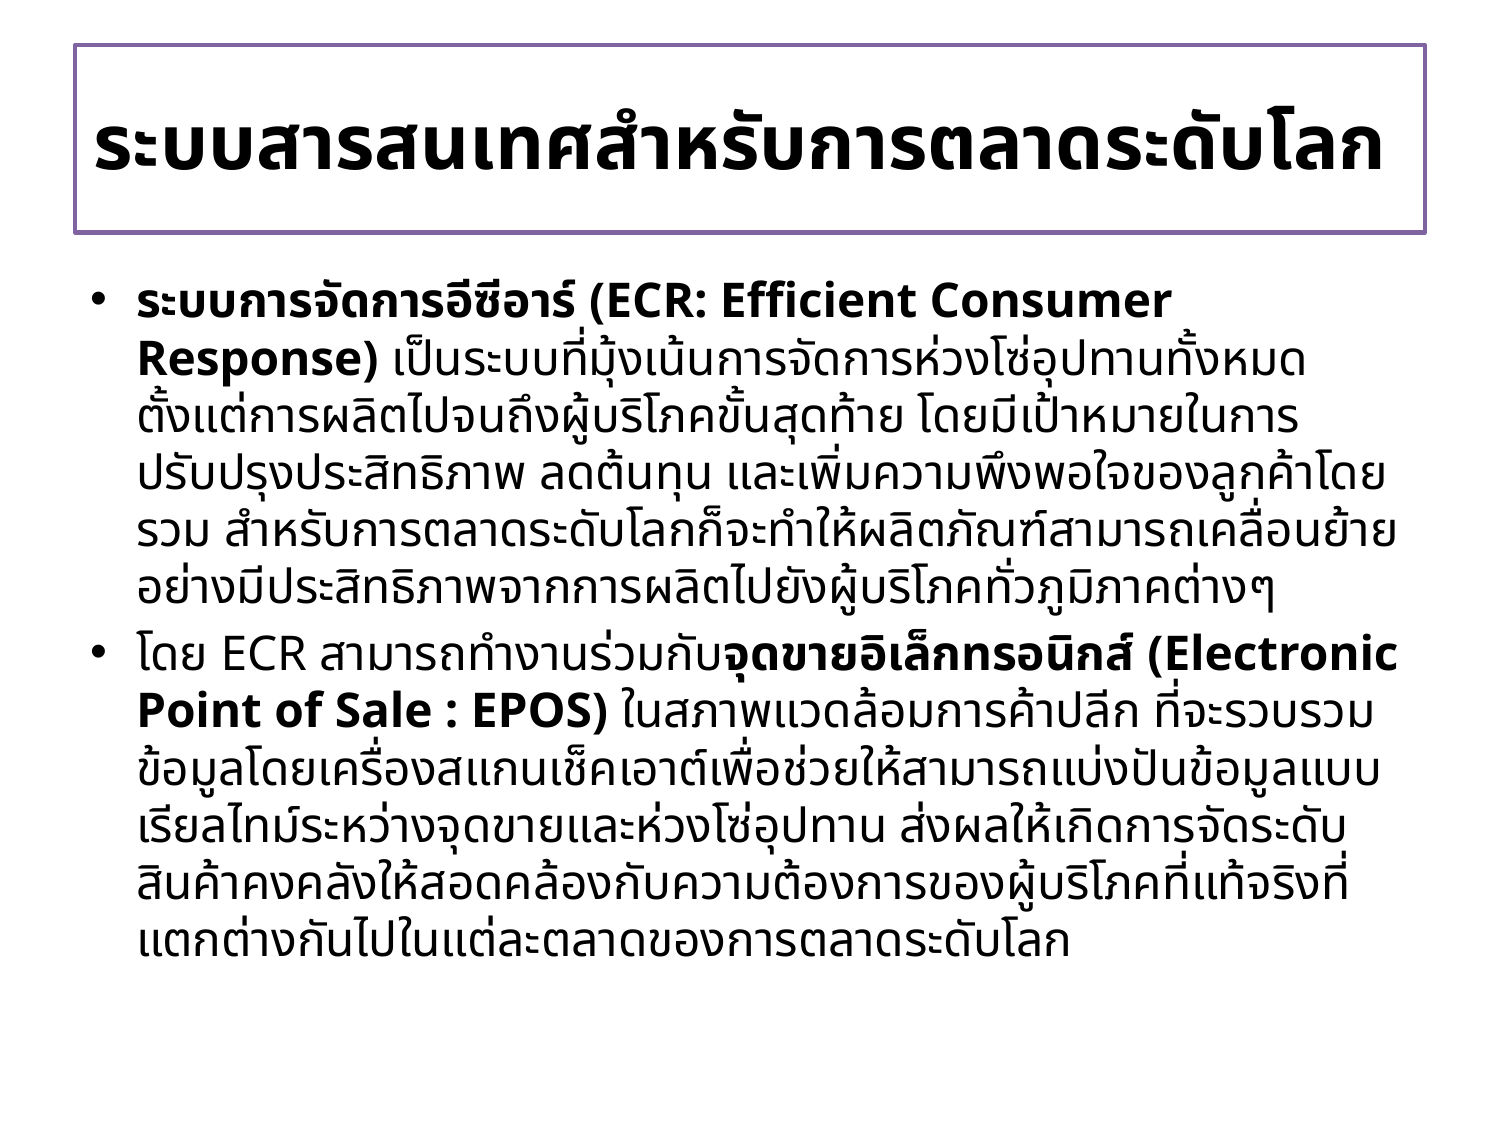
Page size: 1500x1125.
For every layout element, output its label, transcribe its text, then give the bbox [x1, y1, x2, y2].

title ระบบสารสนเทศสำหรับการตลาดระดับโลก [73, 43, 1427, 235]
list ระบบการจัดการอีซีอาร์ (ECR: Efficient Consumer Response) เป็นระบบที่มุ้งเน้นการจัดการห่วงโซ่อุปทานทั้งหมดตั้งแต่การผลิตไปจนถึงผู้บริโภคขั้นสุดท้าย โดยมีเป้าหมายในการปรับปรุงประสิทธิภาพ ลดต้นทุน และเพิ่มความพึงพอใจของลูกค้าโดยรวม สำหรับการตลาดระดับโลกก็จะทำให้ผลิตภัณฑ์สามารถเคลื่อนย้ายอย่างมีประสิทธิภาพจากการผลิตไปยังผู้บริโภคทั่วภูมิภาคต่างๆ โดย ECR สามารถทำงานร่วมกับจุดขายอิเล็กทรอนิกส์ (Electronic Point of Sale : EPOS) ในสภาพแวดล้อมการค้าปลีก ที่จะรวบรวมข้อมูลโดยเครื่องสแกนเช็คเอาต์เพื่อช่วยให้สามารถแบ่งปันข้อมูลแบบเรียลไทม์ระหว่างจุดขายและห่วงโซ่อุปทาน ส่งผลให้เกิดการจัดระดับสินค้าคงคลังให้สอดคล้องกับความต้องการของผู้บริโภคที่แท้จริงที่แตกต่างกันไปในแต่ละตลาดของการตลาดระดับโลก [75, 262, 1425, 1083]
